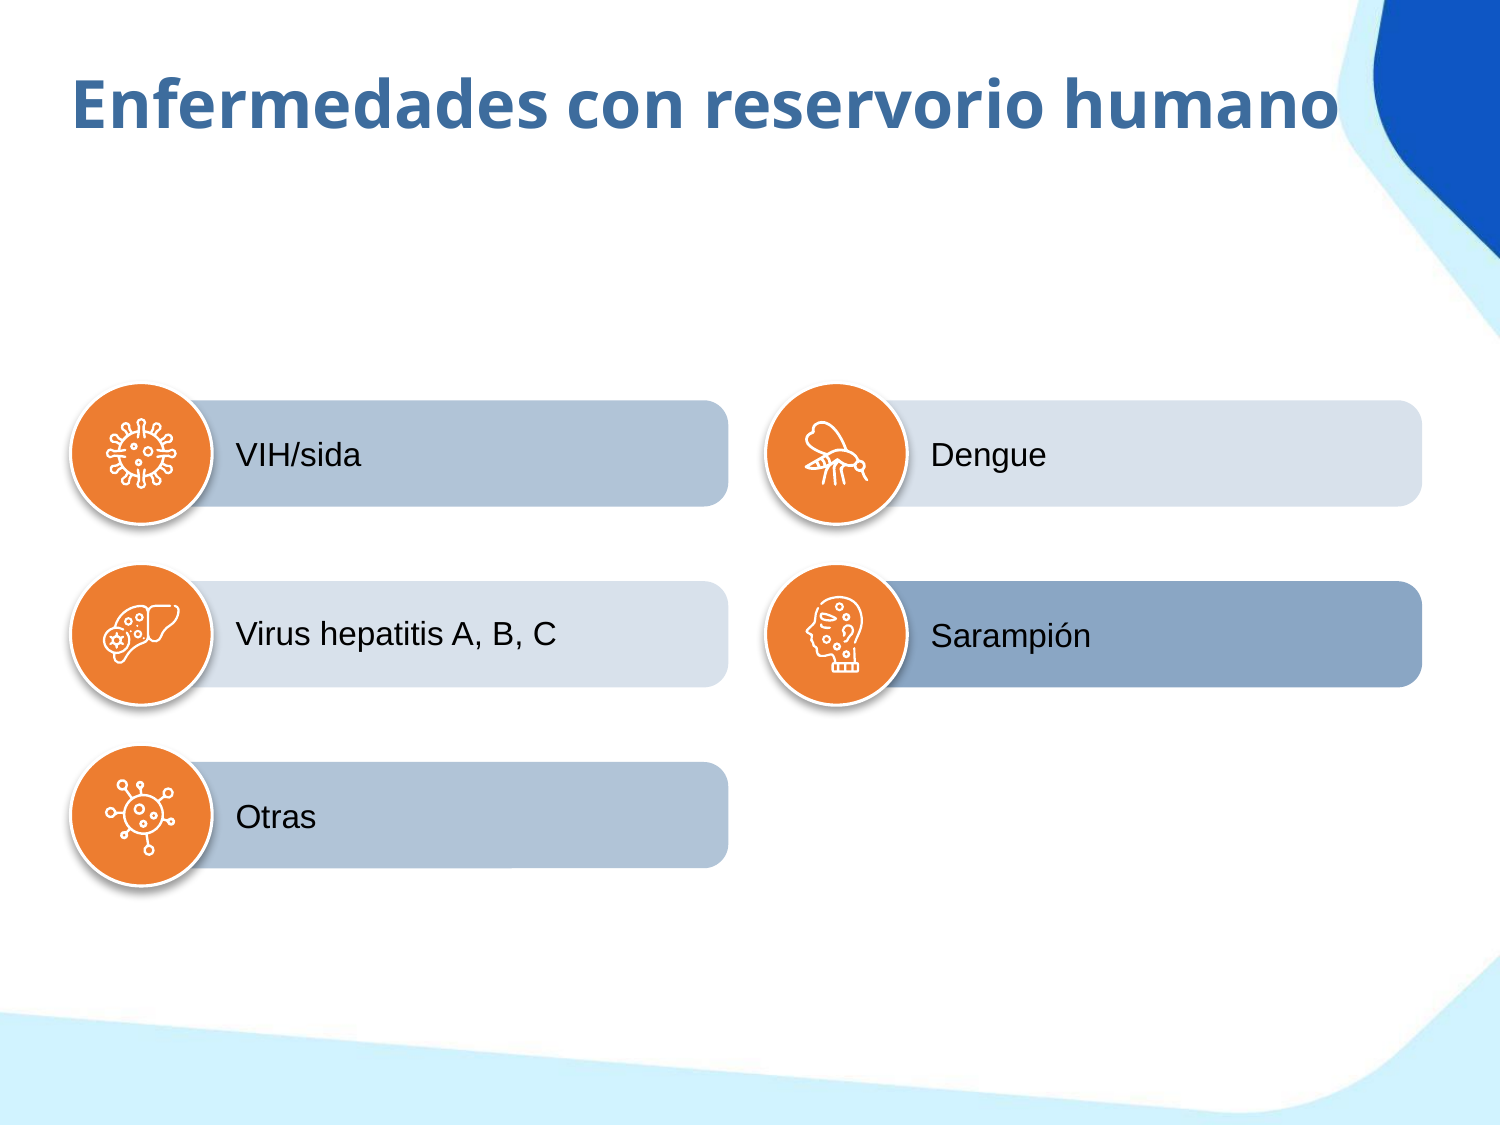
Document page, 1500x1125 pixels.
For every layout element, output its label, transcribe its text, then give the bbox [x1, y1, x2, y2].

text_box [105, 417, 178, 490]
text_box Dengue [930, 433, 1327, 474]
text_box [190, 761, 729, 869]
text_box Enfermedades con reservorio humano [70, 62, 1354, 143]
text_box [804, 420, 869, 486]
text_box [886, 581, 1423, 688]
text_box Sarampión [930, 614, 1274, 655]
text_box [765, 382, 908, 525]
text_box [102, 604, 180, 665]
text_box [191, 581, 729, 688]
text_box VIH/sida [235, 433, 659, 474]
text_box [805, 595, 864, 673]
picture [0, 0, 1500, 1125]
text_box [191, 400, 729, 507]
text_box Virus hepatitis A, B, C [235, 612, 688, 653]
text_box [104, 778, 176, 857]
text_box [70, 563, 213, 706]
text_box [765, 563, 908, 706]
text_box [886, 400, 1423, 507]
text_box [70, 382, 213, 525]
text_box [70, 744, 213, 887]
text_box Otras [235, 794, 688, 835]
